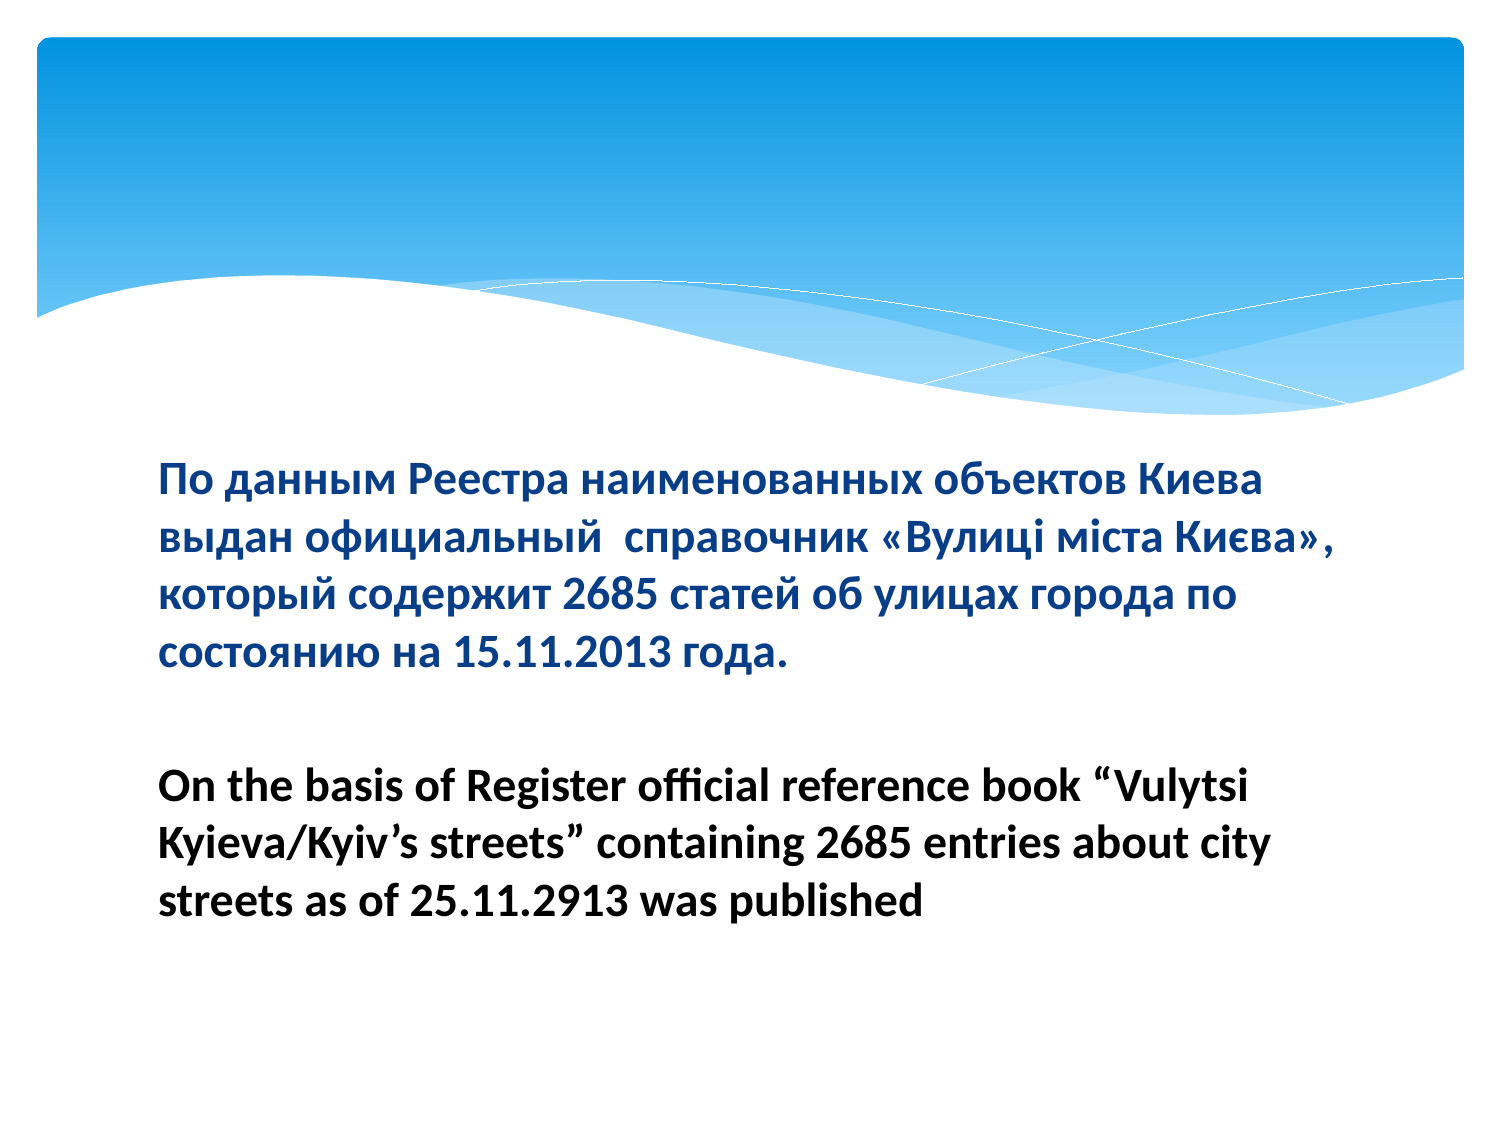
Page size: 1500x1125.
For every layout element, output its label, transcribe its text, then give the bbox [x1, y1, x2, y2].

list По данным Реестра наименованных объектов Киева выдан официальный справочник «Вулиці міста Києва», который содержит 2685 статей об улицах города по состоянию на 15.11.2013 года. On the basis of Register official reference book “Vulytsi Kyieva/Kyiv’s streets” containing 2685 entries about city streets as of 25.11.2913 was published [143, 438, 1359, 1005]
